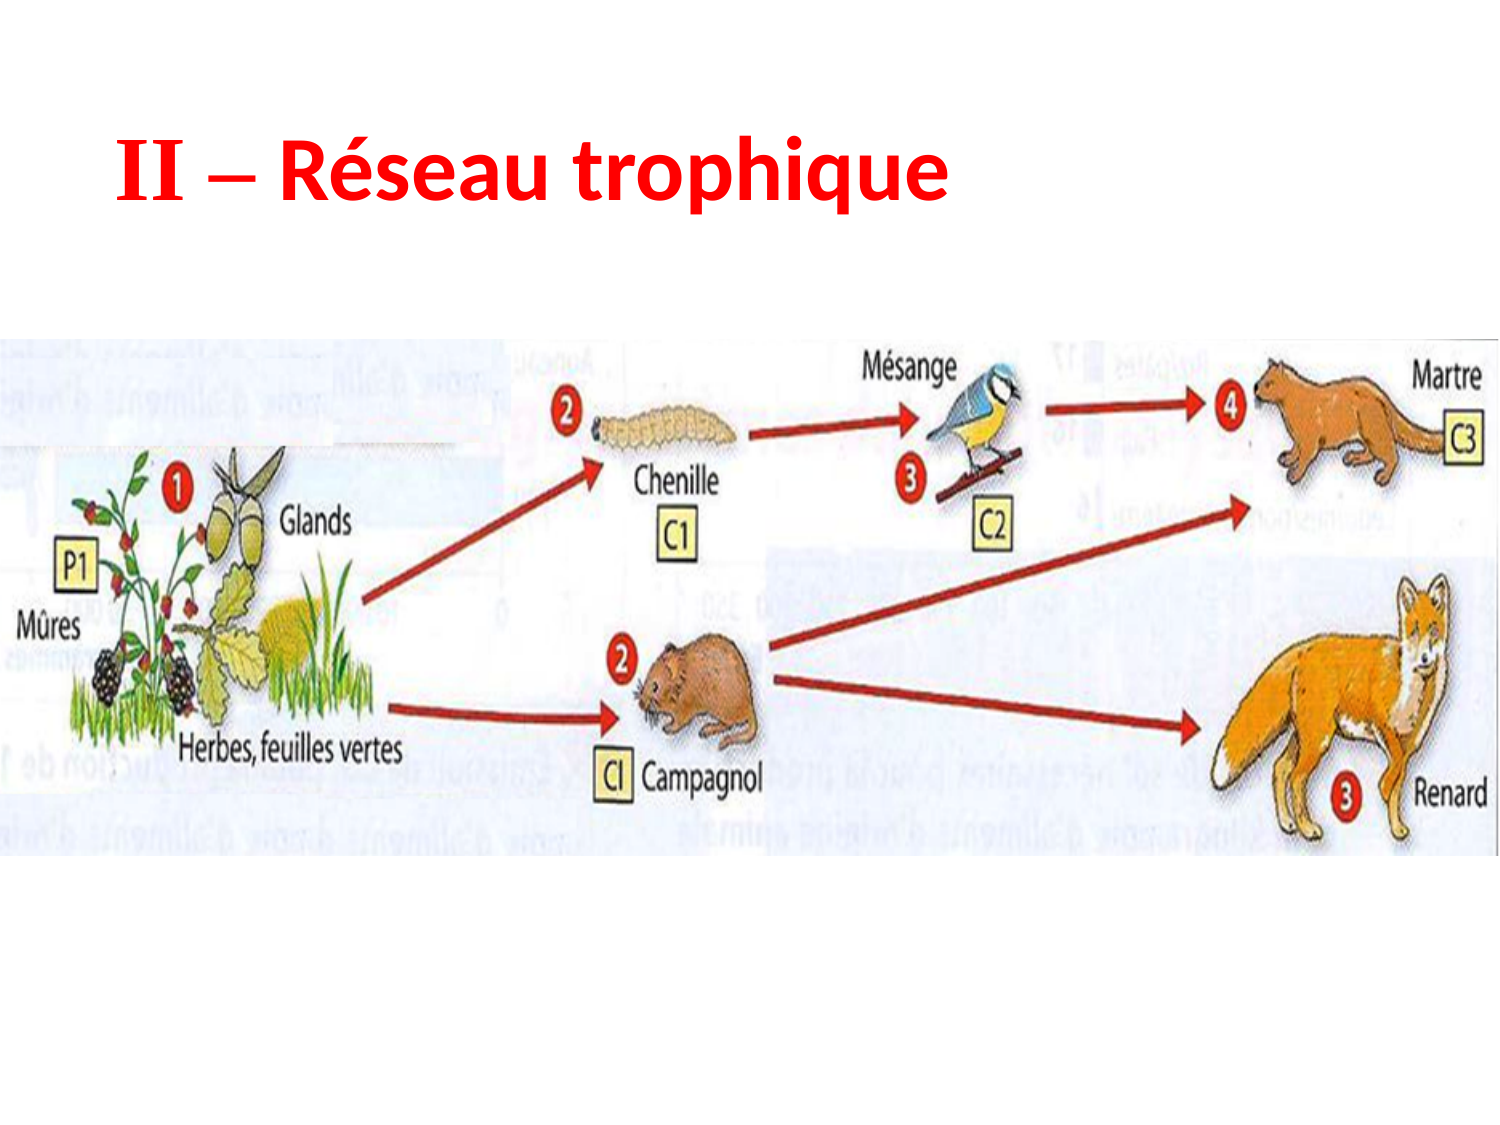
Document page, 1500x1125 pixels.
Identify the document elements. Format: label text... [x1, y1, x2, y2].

text_box II – Réseau trophique [99, 70, 1450, 258]
picture [0, 339, 1500, 856]
